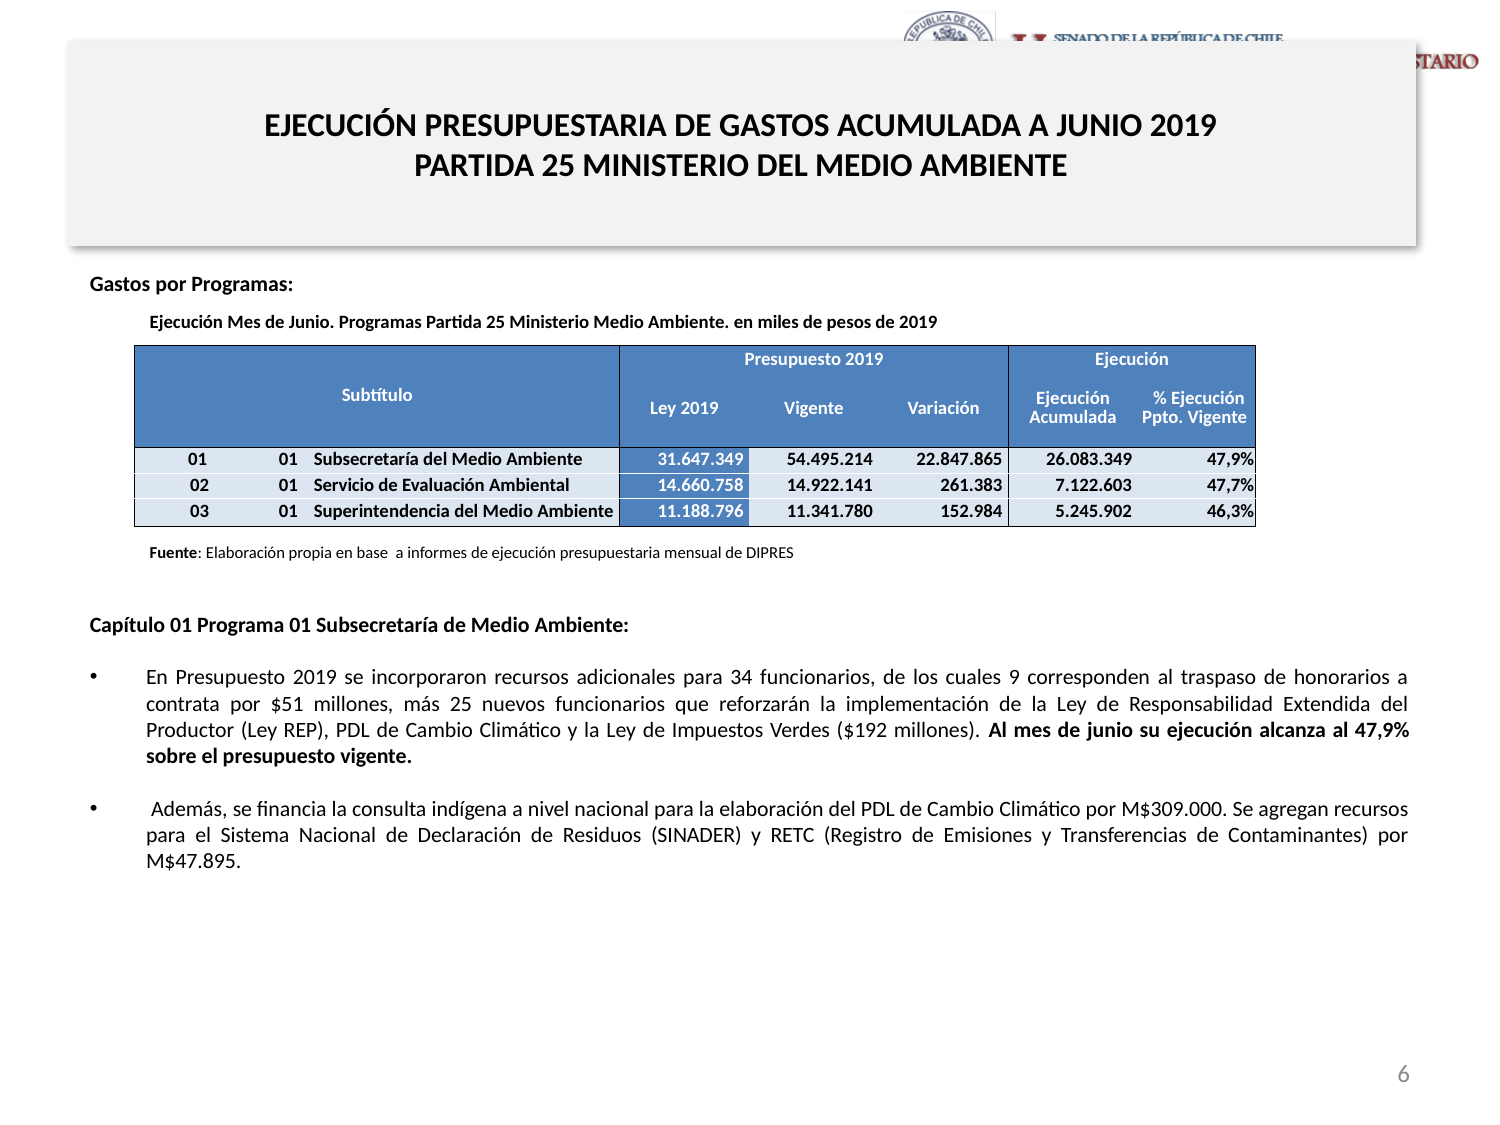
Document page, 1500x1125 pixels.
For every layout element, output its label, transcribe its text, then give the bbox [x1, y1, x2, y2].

table_cell 14.660.758 [620, 474, 749, 498]
table_cell % Ejecución Ppto. Vigente [1138, 371, 1255, 447]
table_cell Superintendencia del Medio Ambiente [312, 499, 619, 526]
table_cell 01 [264, 474, 312, 498]
table_cell 47,9% [1138, 448, 1255, 473]
table_header Ejecución [1009, 346, 1255, 371]
text_box Ejecución Mes de Junio. Programas Partida 25 Ministerio Medio Ambiente. en miles de pesos de 2019 [134, 302, 1365, 353]
table_cell 02 [135, 474, 264, 498]
table_cell 152.984 [879, 499, 1008, 526]
table_cell 03 [135, 499, 264, 526]
table_cell 01 [135, 448, 264, 473]
table_cell 11.188.796 [620, 499, 749, 526]
table_header Subtítulo [135, 346, 619, 447]
table_header Presupuesto 2019 [620, 346, 1008, 371]
table_cell 01 [264, 499, 312, 526]
table_cell 14.922.141 [749, 474, 879, 498]
table_cell 5.245.902 [1009, 499, 1138, 526]
table_cell 261.383 [879, 474, 1008, 498]
table_cell Vigente [749, 371, 879, 447]
table_cell 7.122.603 [1009, 474, 1138, 498]
table_cell Ejecución Acumulada [1009, 371, 1138, 447]
table_cell Variación [879, 371, 1008, 447]
table_cell 11.341.780 [749, 499, 879, 526]
table_cell 46,3% [1138, 499, 1255, 526]
table_cell 31.647.349 [620, 448, 749, 473]
title EJECUCIÓN PRESUPUESTARIA DE GASTOS ACUMULADA A JUNIO 2019 PARTIDA 25 MINISTERIO DEL MEDIO AMBIENTE [67, 41, 1415, 246]
table_cell 26.083.349 [1009, 448, 1138, 473]
slide_number 6 [1074, 1042, 1425, 1103]
table_cell 01 [264, 448, 312, 473]
table_cell Subsecretaría del Medio Ambiente [312, 448, 619, 473]
table_cell 54.495.214 [749, 448, 879, 473]
picture [903, 7, 1500, 121]
table_cell 47,7% [1138, 474, 1255, 498]
table_cell 22.847.865 [879, 448, 1008, 473]
table_cell Ley 2019 [620, 371, 749, 447]
text_box Fuente: Elaboración propia en base a informes de ejecución presupuestaria mensual de DIPRES [134, 534, 1423, 595]
list Gastos por Programas: Capítulo 01 Programa 01 Subsecretaría de Medio Ambiente: En Presupuesto 2019 se incorporaron recursos adicionales para 34 funcionarios, de los cuales 9 corresponden al traspaso de honorarios a contrata por $51 millones, más 25 nuevos funcionarios que reforzarán la implementación de la Ley de Responsabilidad Extendida del Productor (Ley REP), PDL de Cambio Climático y la Ley de Impuestos Verdes ($192 millones). Al mes de junio su ejecución alcanza al 47,9% sobre el presupuesto vigente. Además, se financia la consulta indígena a nivel nacional para la elaboración del PDL de Cambio Climático por M$309.000. Se agregan recursos para el Sistema Nacional de Declaración de Residuos (SINADER) y RETC (Registro de Emisiones y Transferencias de Contaminantes) por M$47.895. [75, 262, 1425, 1005]
table_cell Servicio de Evaluación Ambiental [312, 474, 619, 498]
